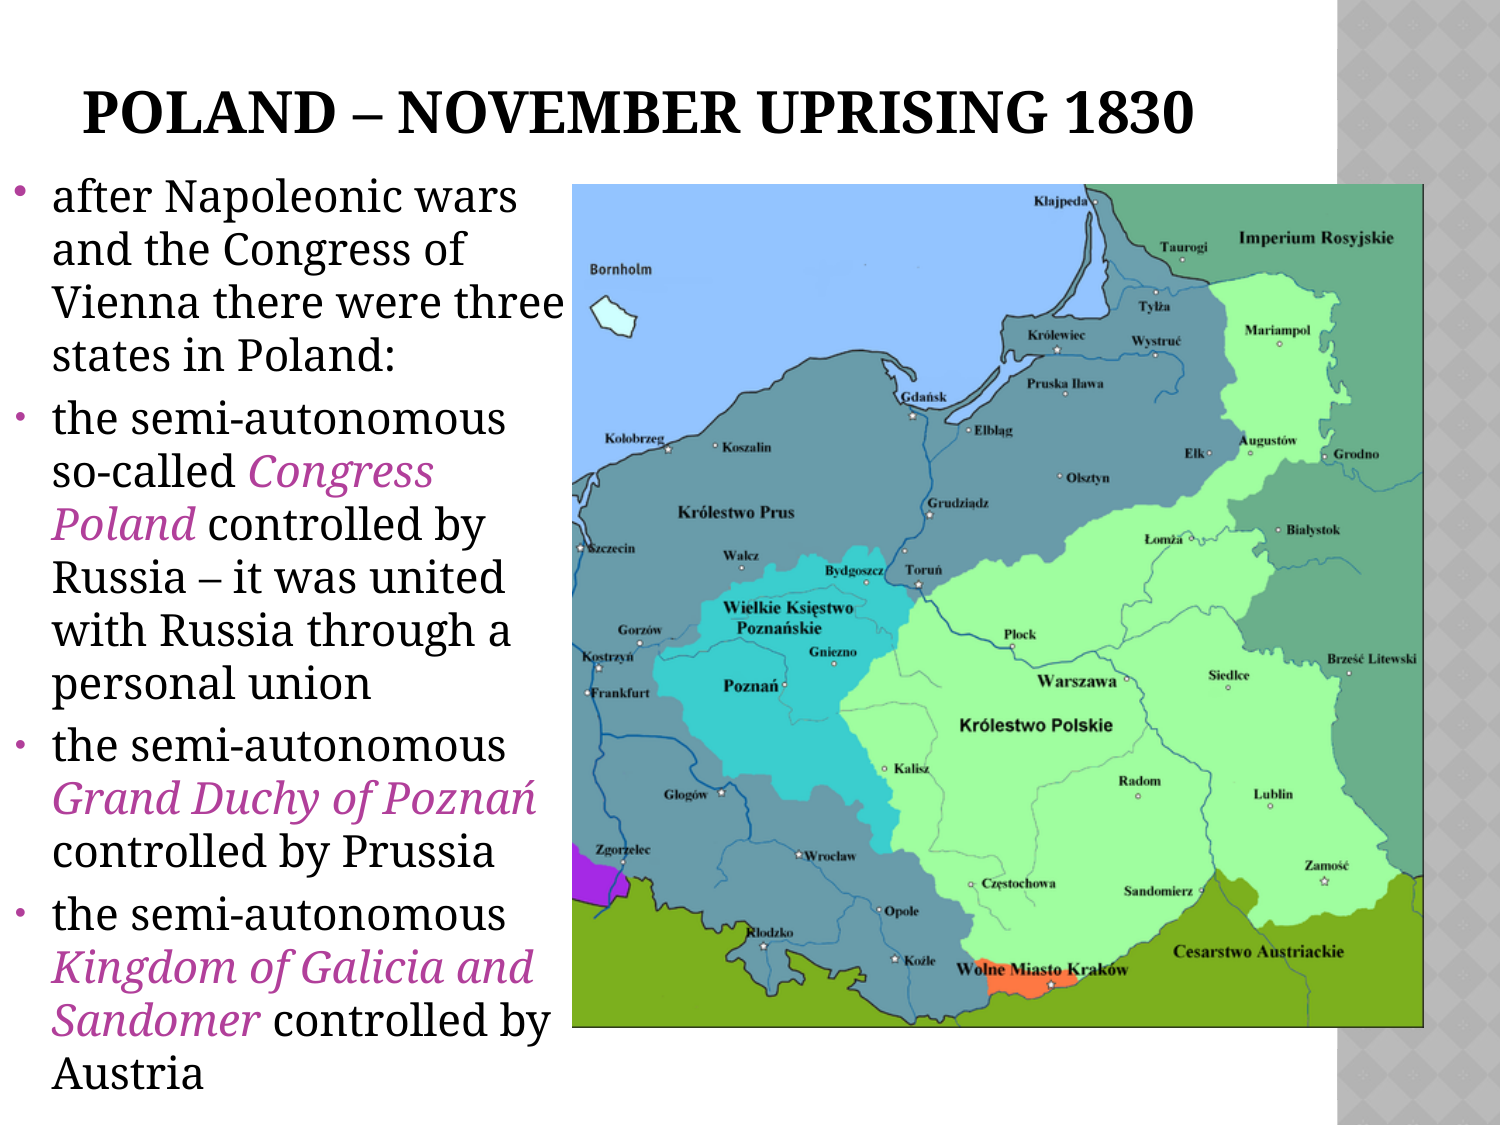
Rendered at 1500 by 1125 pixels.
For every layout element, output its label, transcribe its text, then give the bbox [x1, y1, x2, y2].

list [572, 184, 1424, 1029]
list after Napoleonic wars and the Congress of Vienna there were three states in Poland: the semi-autonomous so-called Congress Poland controlled by Russia – it was united with Russia through a personal union the semi-autonomous Grand Duchy of Poznań controlled by Prussia the semi-autonomous Kingdom of Galicia and Sandomer controlled by Austria [0, 160, 585, 1125]
title Poland – November Uprising 1830 [75, 52, 1263, 182]
